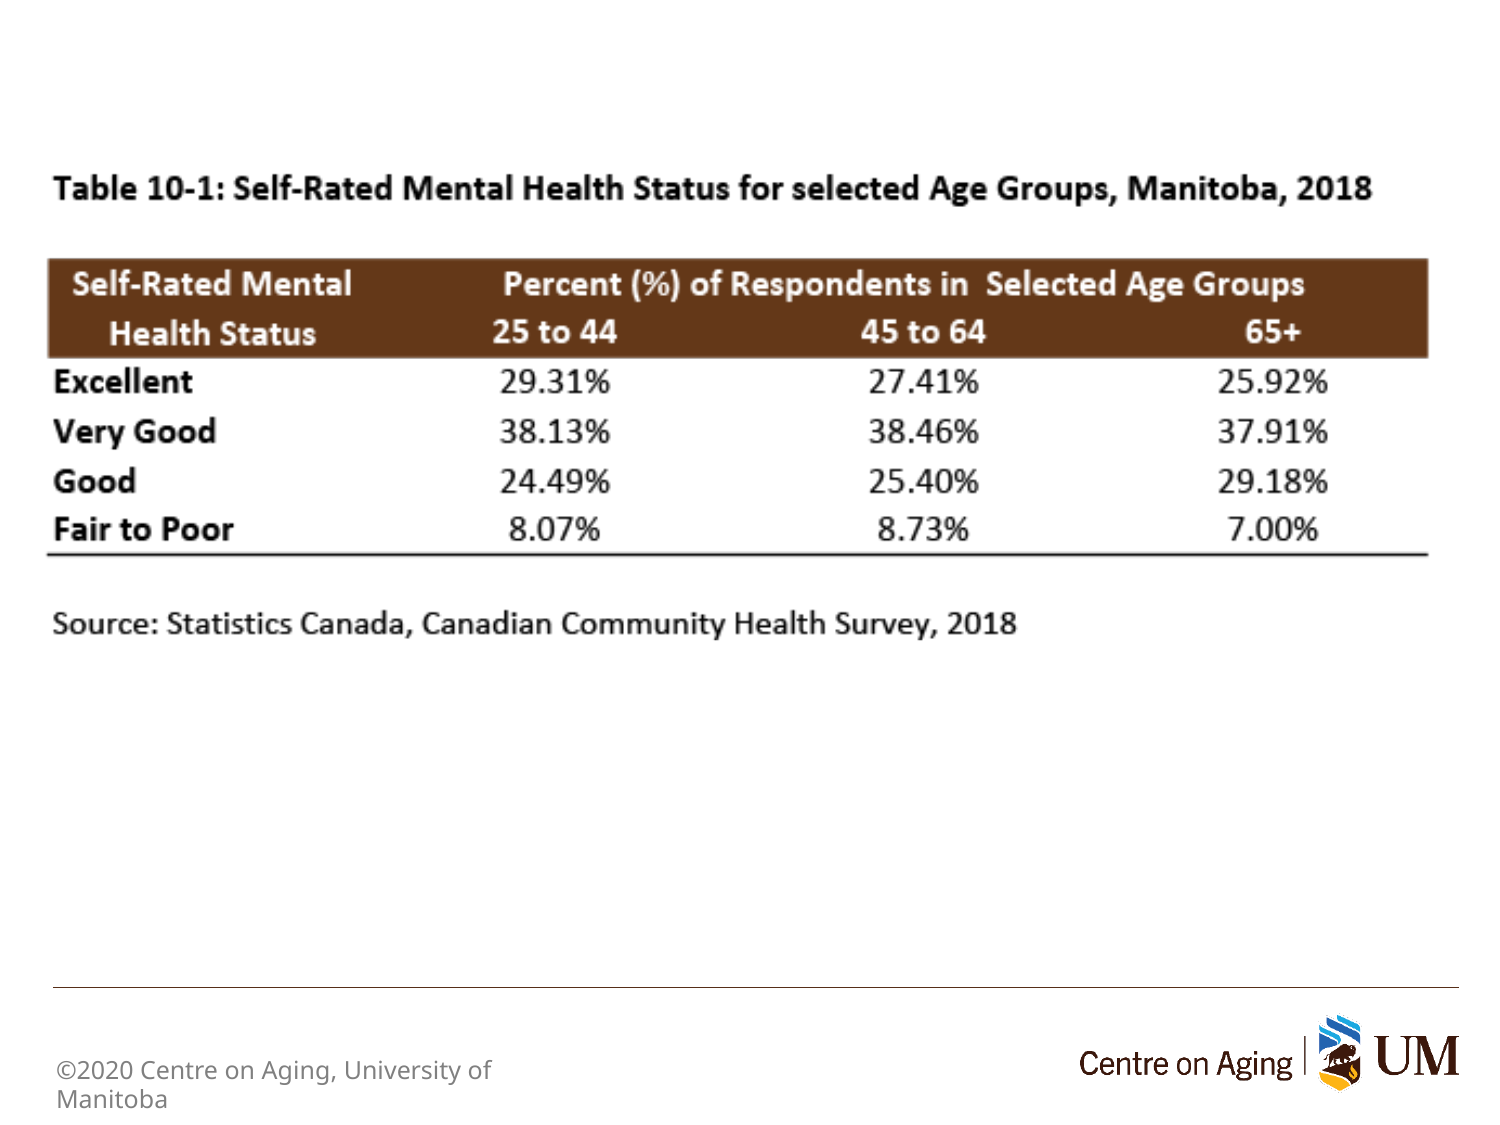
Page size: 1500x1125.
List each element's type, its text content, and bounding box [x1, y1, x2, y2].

picture [1080, 1011, 1459, 1094]
text_box ©2020 Centre on Aging, University of Manitoba [41, 1046, 609, 1122]
picture [11, 131, 1499, 691]
